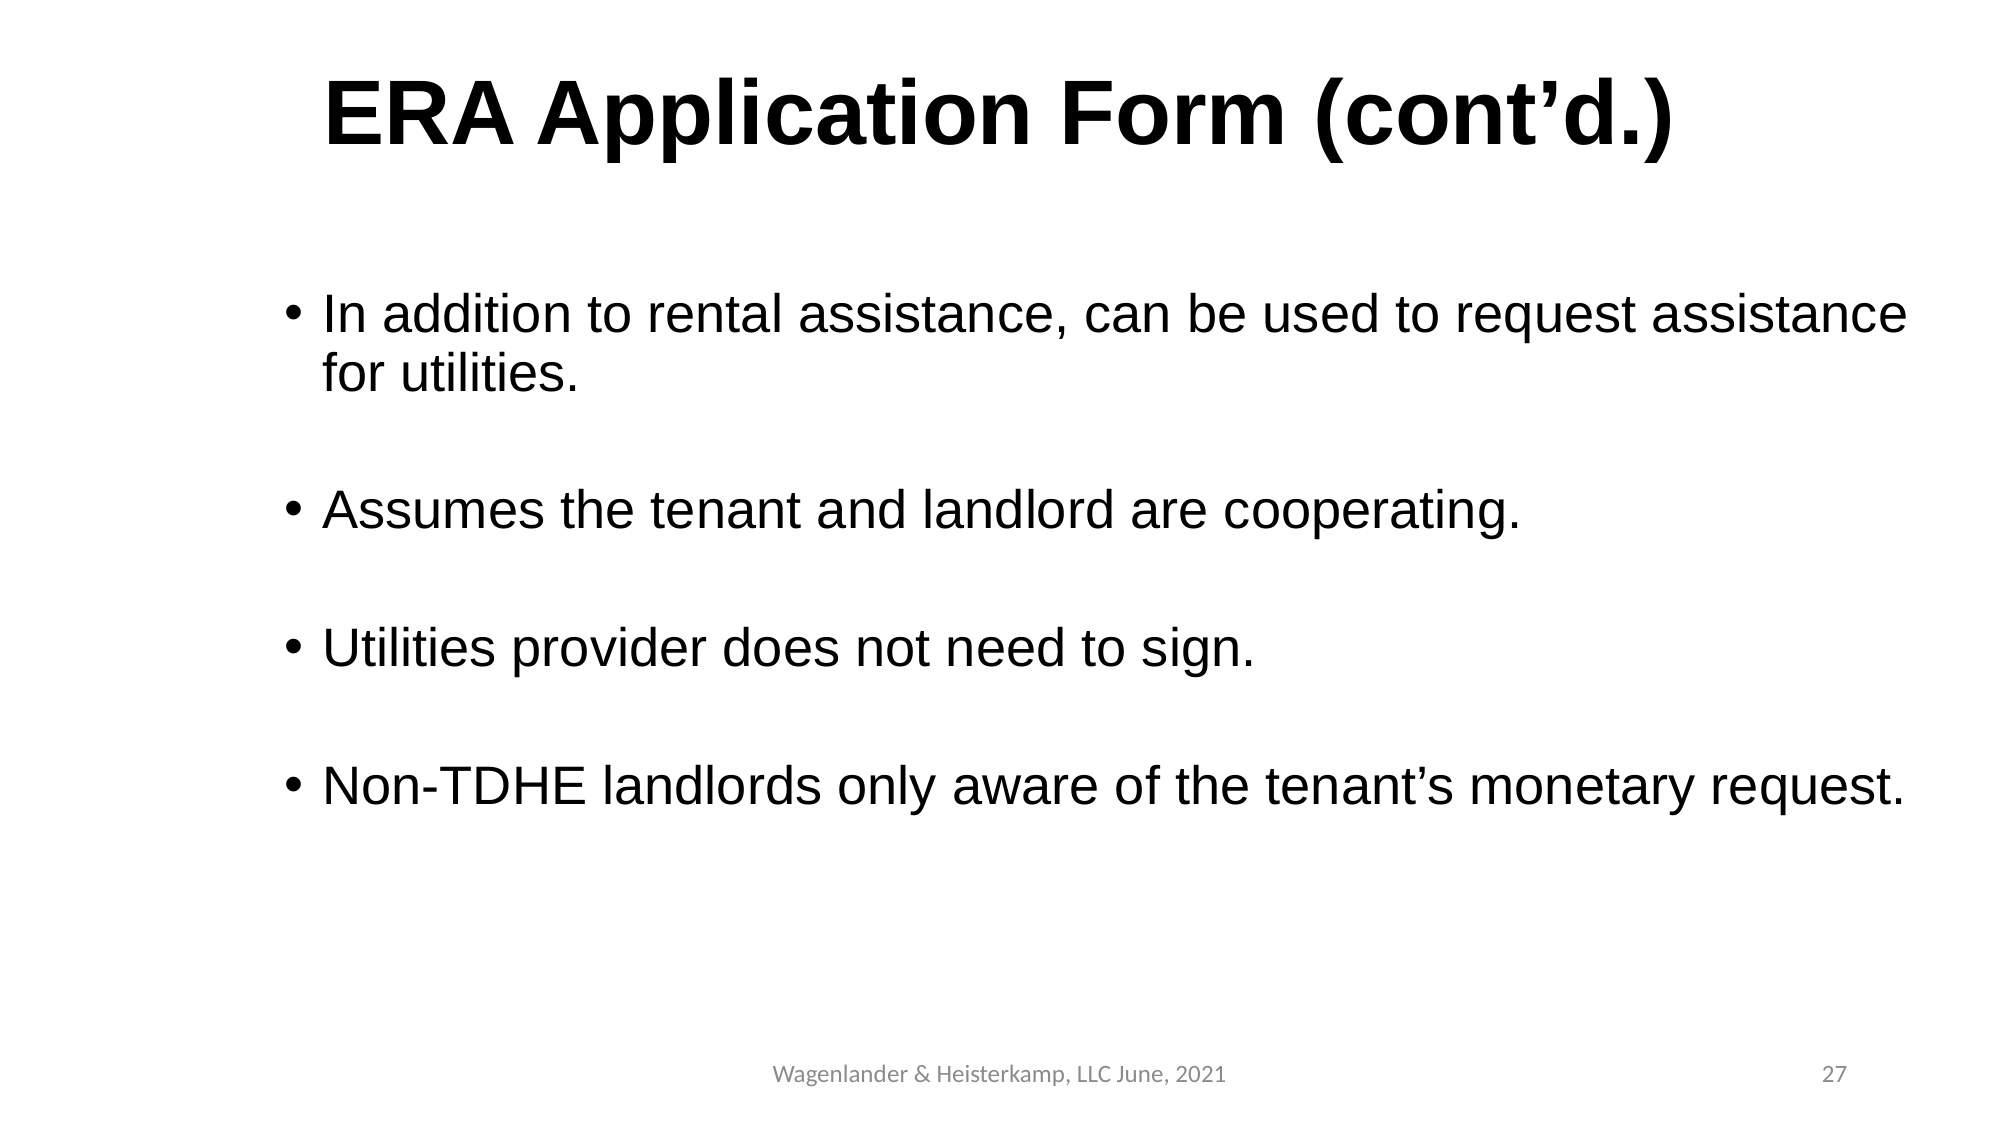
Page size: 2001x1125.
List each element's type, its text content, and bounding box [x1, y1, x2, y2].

footer Wagenlander & Heisterkamp, LLC June, 2021 [662, 1042, 1338, 1103]
title ERA Application Form (cont’d.) [249, 48, 1750, 173]
slide_number 27 [1412, 1042, 1863, 1103]
subtitle In addition to rental assistance, can be used to request assistance for utilities. Assumes the tenant and landlord are cooperating. Utilities provider does not need to sign. Non-TDHE landlords only aware of the tenant’s monetary request. [100, 202, 1942, 1043]
